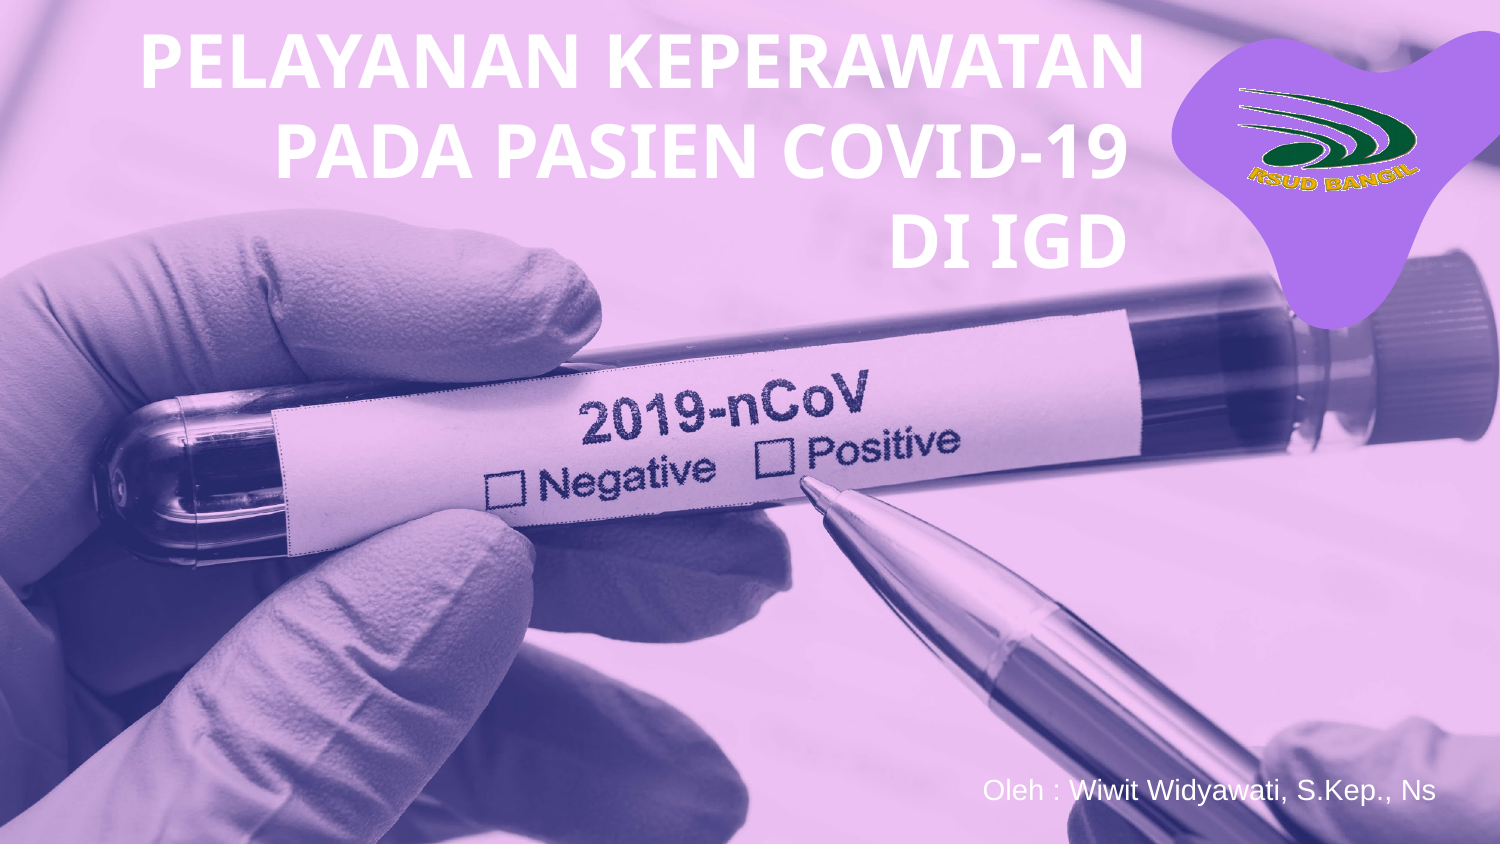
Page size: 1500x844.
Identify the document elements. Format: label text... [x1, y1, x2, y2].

picture [0, 0, 1500, 844]
list PELAYANAN KEPERAWATAN PADA PASIEN COVID-19 DI IGD [0, 32, 1165, 264]
text_box Oleh : Wiwit Widyawati, S.Kep., Ns [854, 763, 1500, 814]
picture [1229, 83, 1429, 195]
